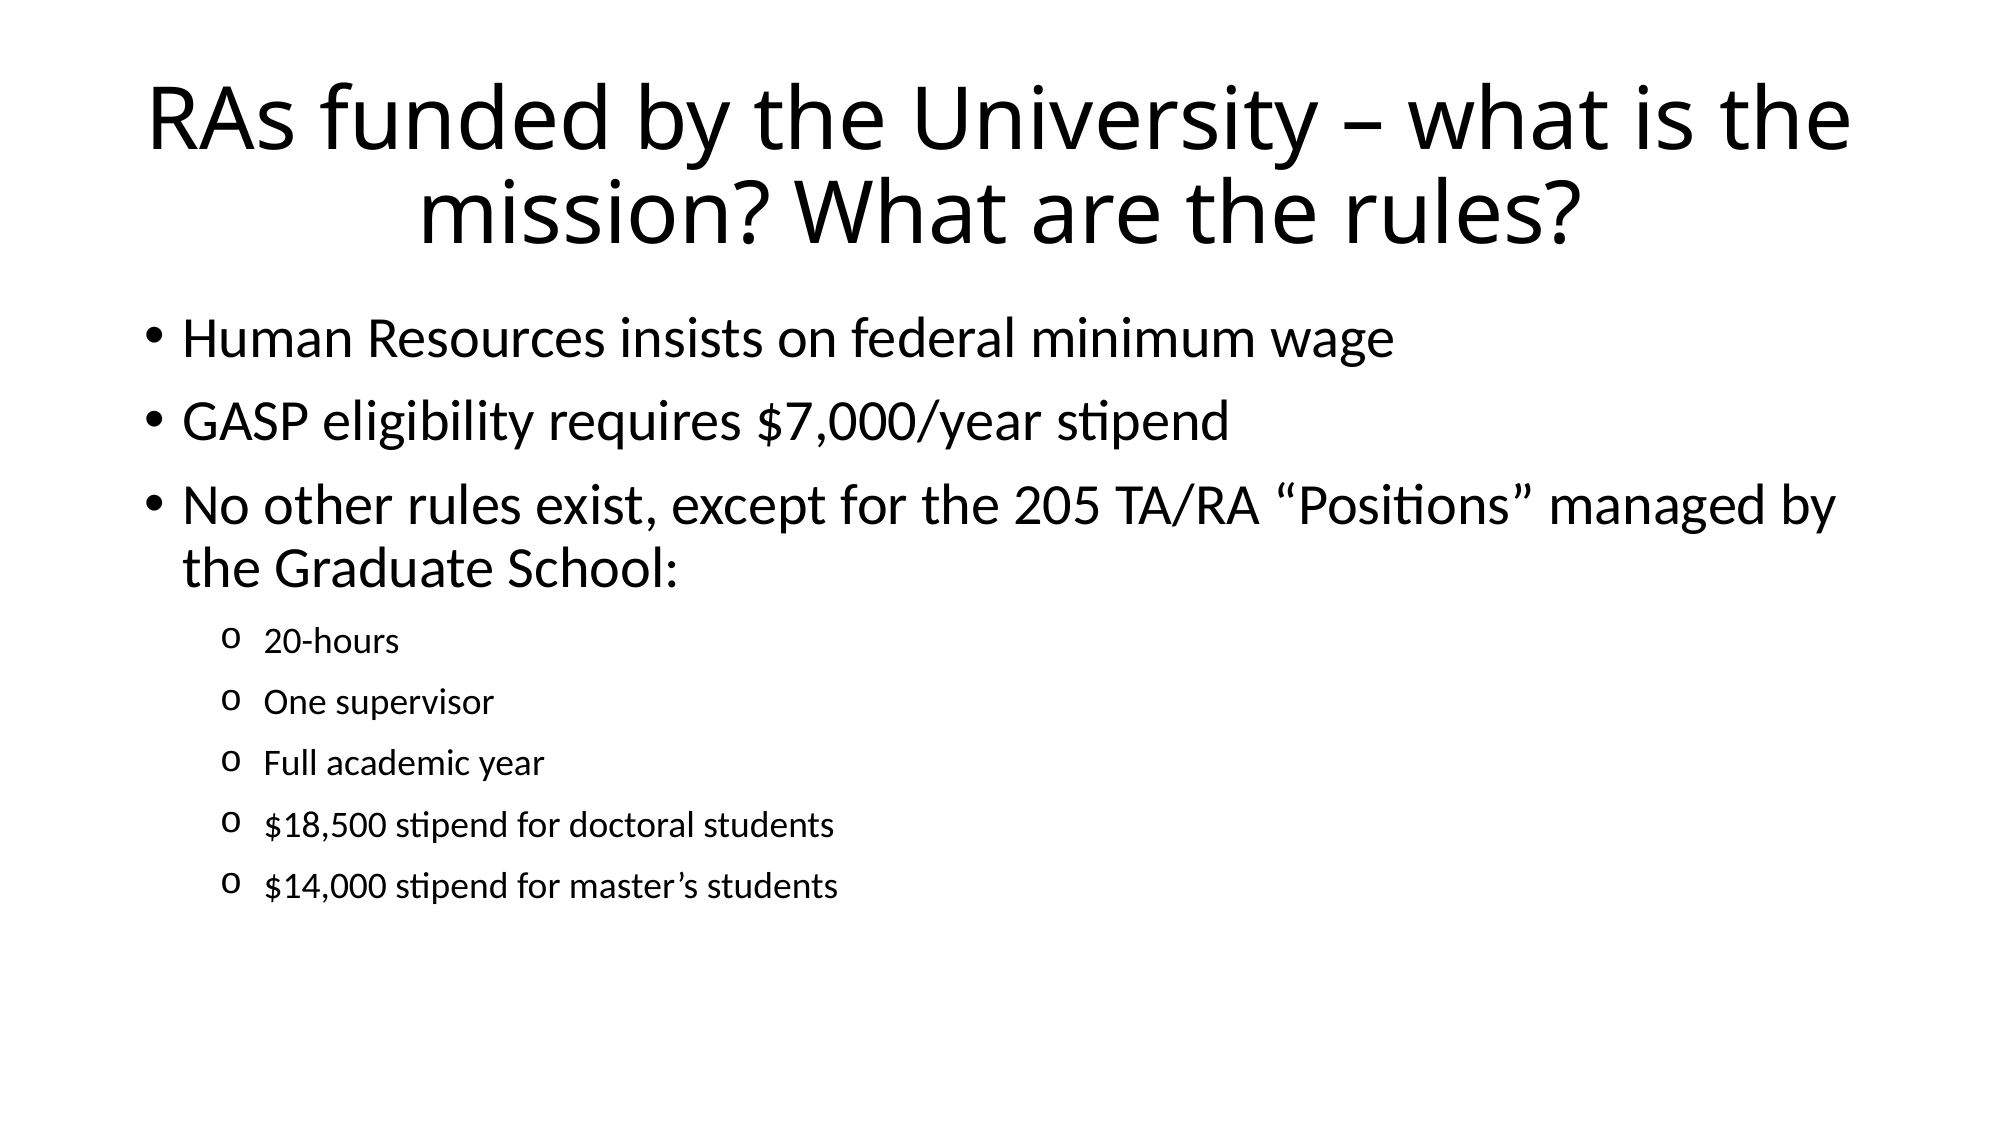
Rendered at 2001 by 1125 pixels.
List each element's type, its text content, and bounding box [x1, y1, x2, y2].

title RAs funded by the University – what is the mission? What are the rules? [136, 59, 1863, 278]
list Human Resources insists on federal minimum wage GASP eligibility requires $7,000/year stipend No other rules exist, except for the 205 TA/RA “Positions” managed by the Graduate School: 20-hours One supervisor Full academic year $18,500 stipend for doctoral students $14,000 stipend for master’s students [136, 298, 1863, 1014]
